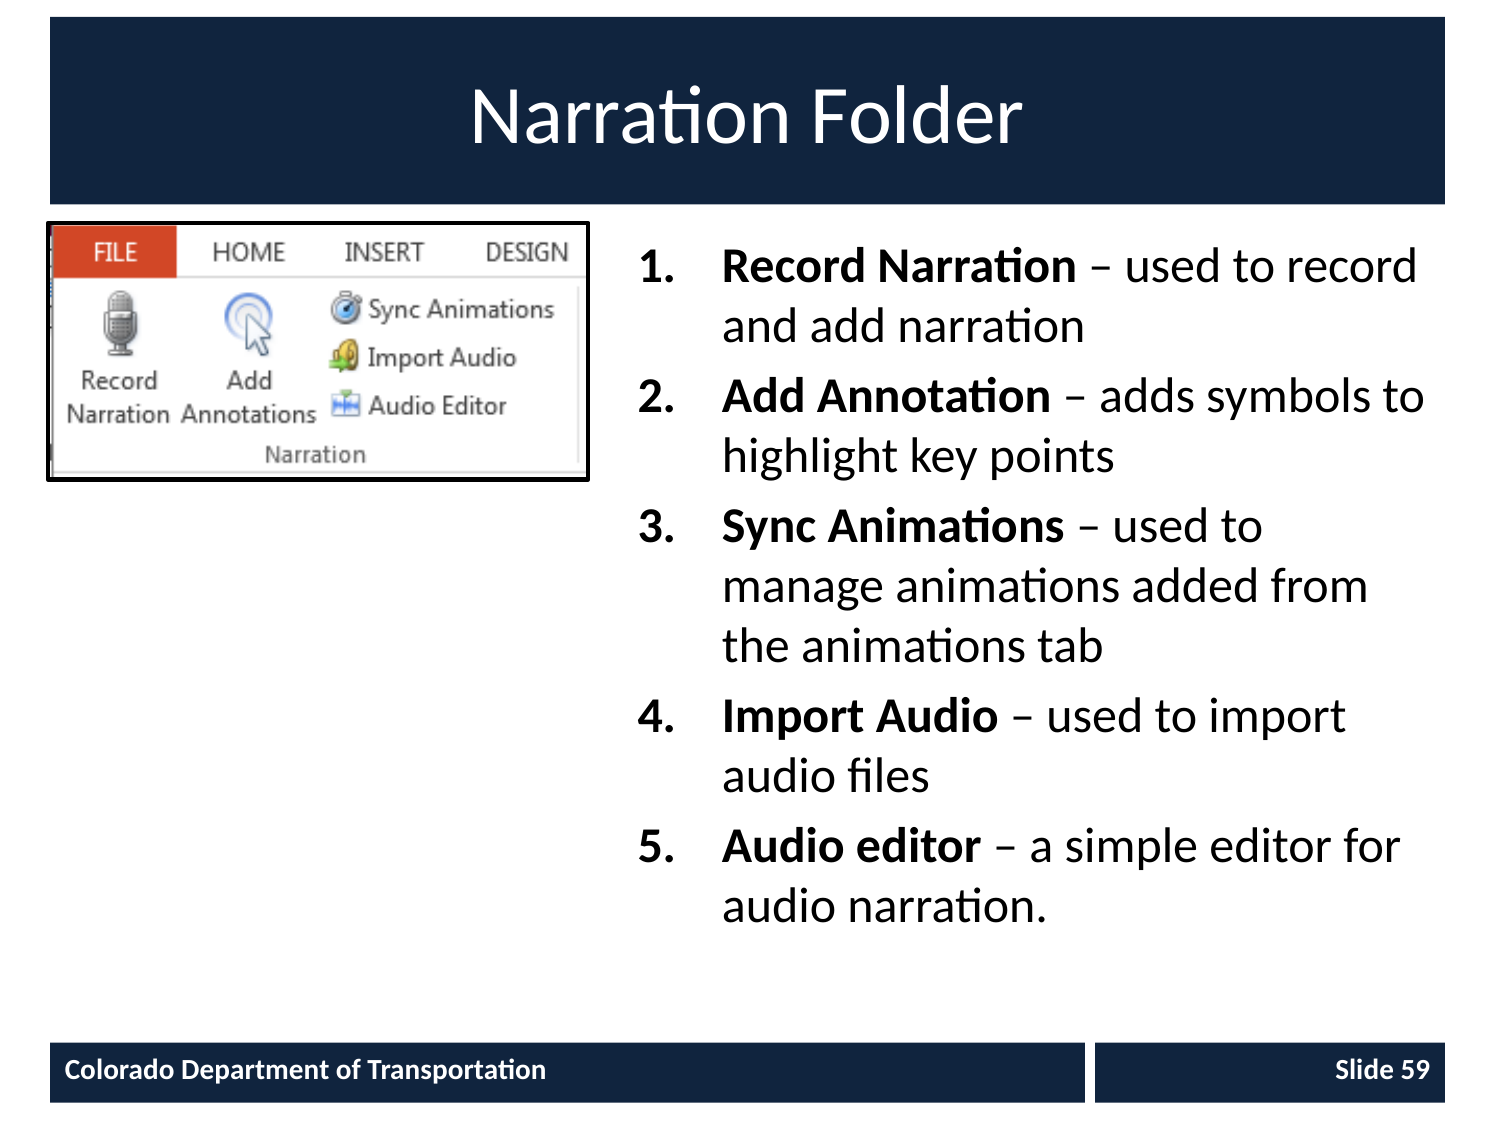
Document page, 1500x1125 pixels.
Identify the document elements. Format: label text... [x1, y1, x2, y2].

list Record Narration – used to record and add narration Add Annotation – adds symbols to highlight key points Sync Animations – used to manage animations added from the animations tab Import Audio – used to import audio files Audio editor – a simple editor for audio narration. [622, 224, 1446, 1036]
picture [49, 224, 587, 478]
slide_number Slide 59 [1095, 1042, 1445, 1103]
title Narration Folder [49, 16, 1446, 205]
footer Colorado Department of Transportation [50, 1042, 1085, 1103]
